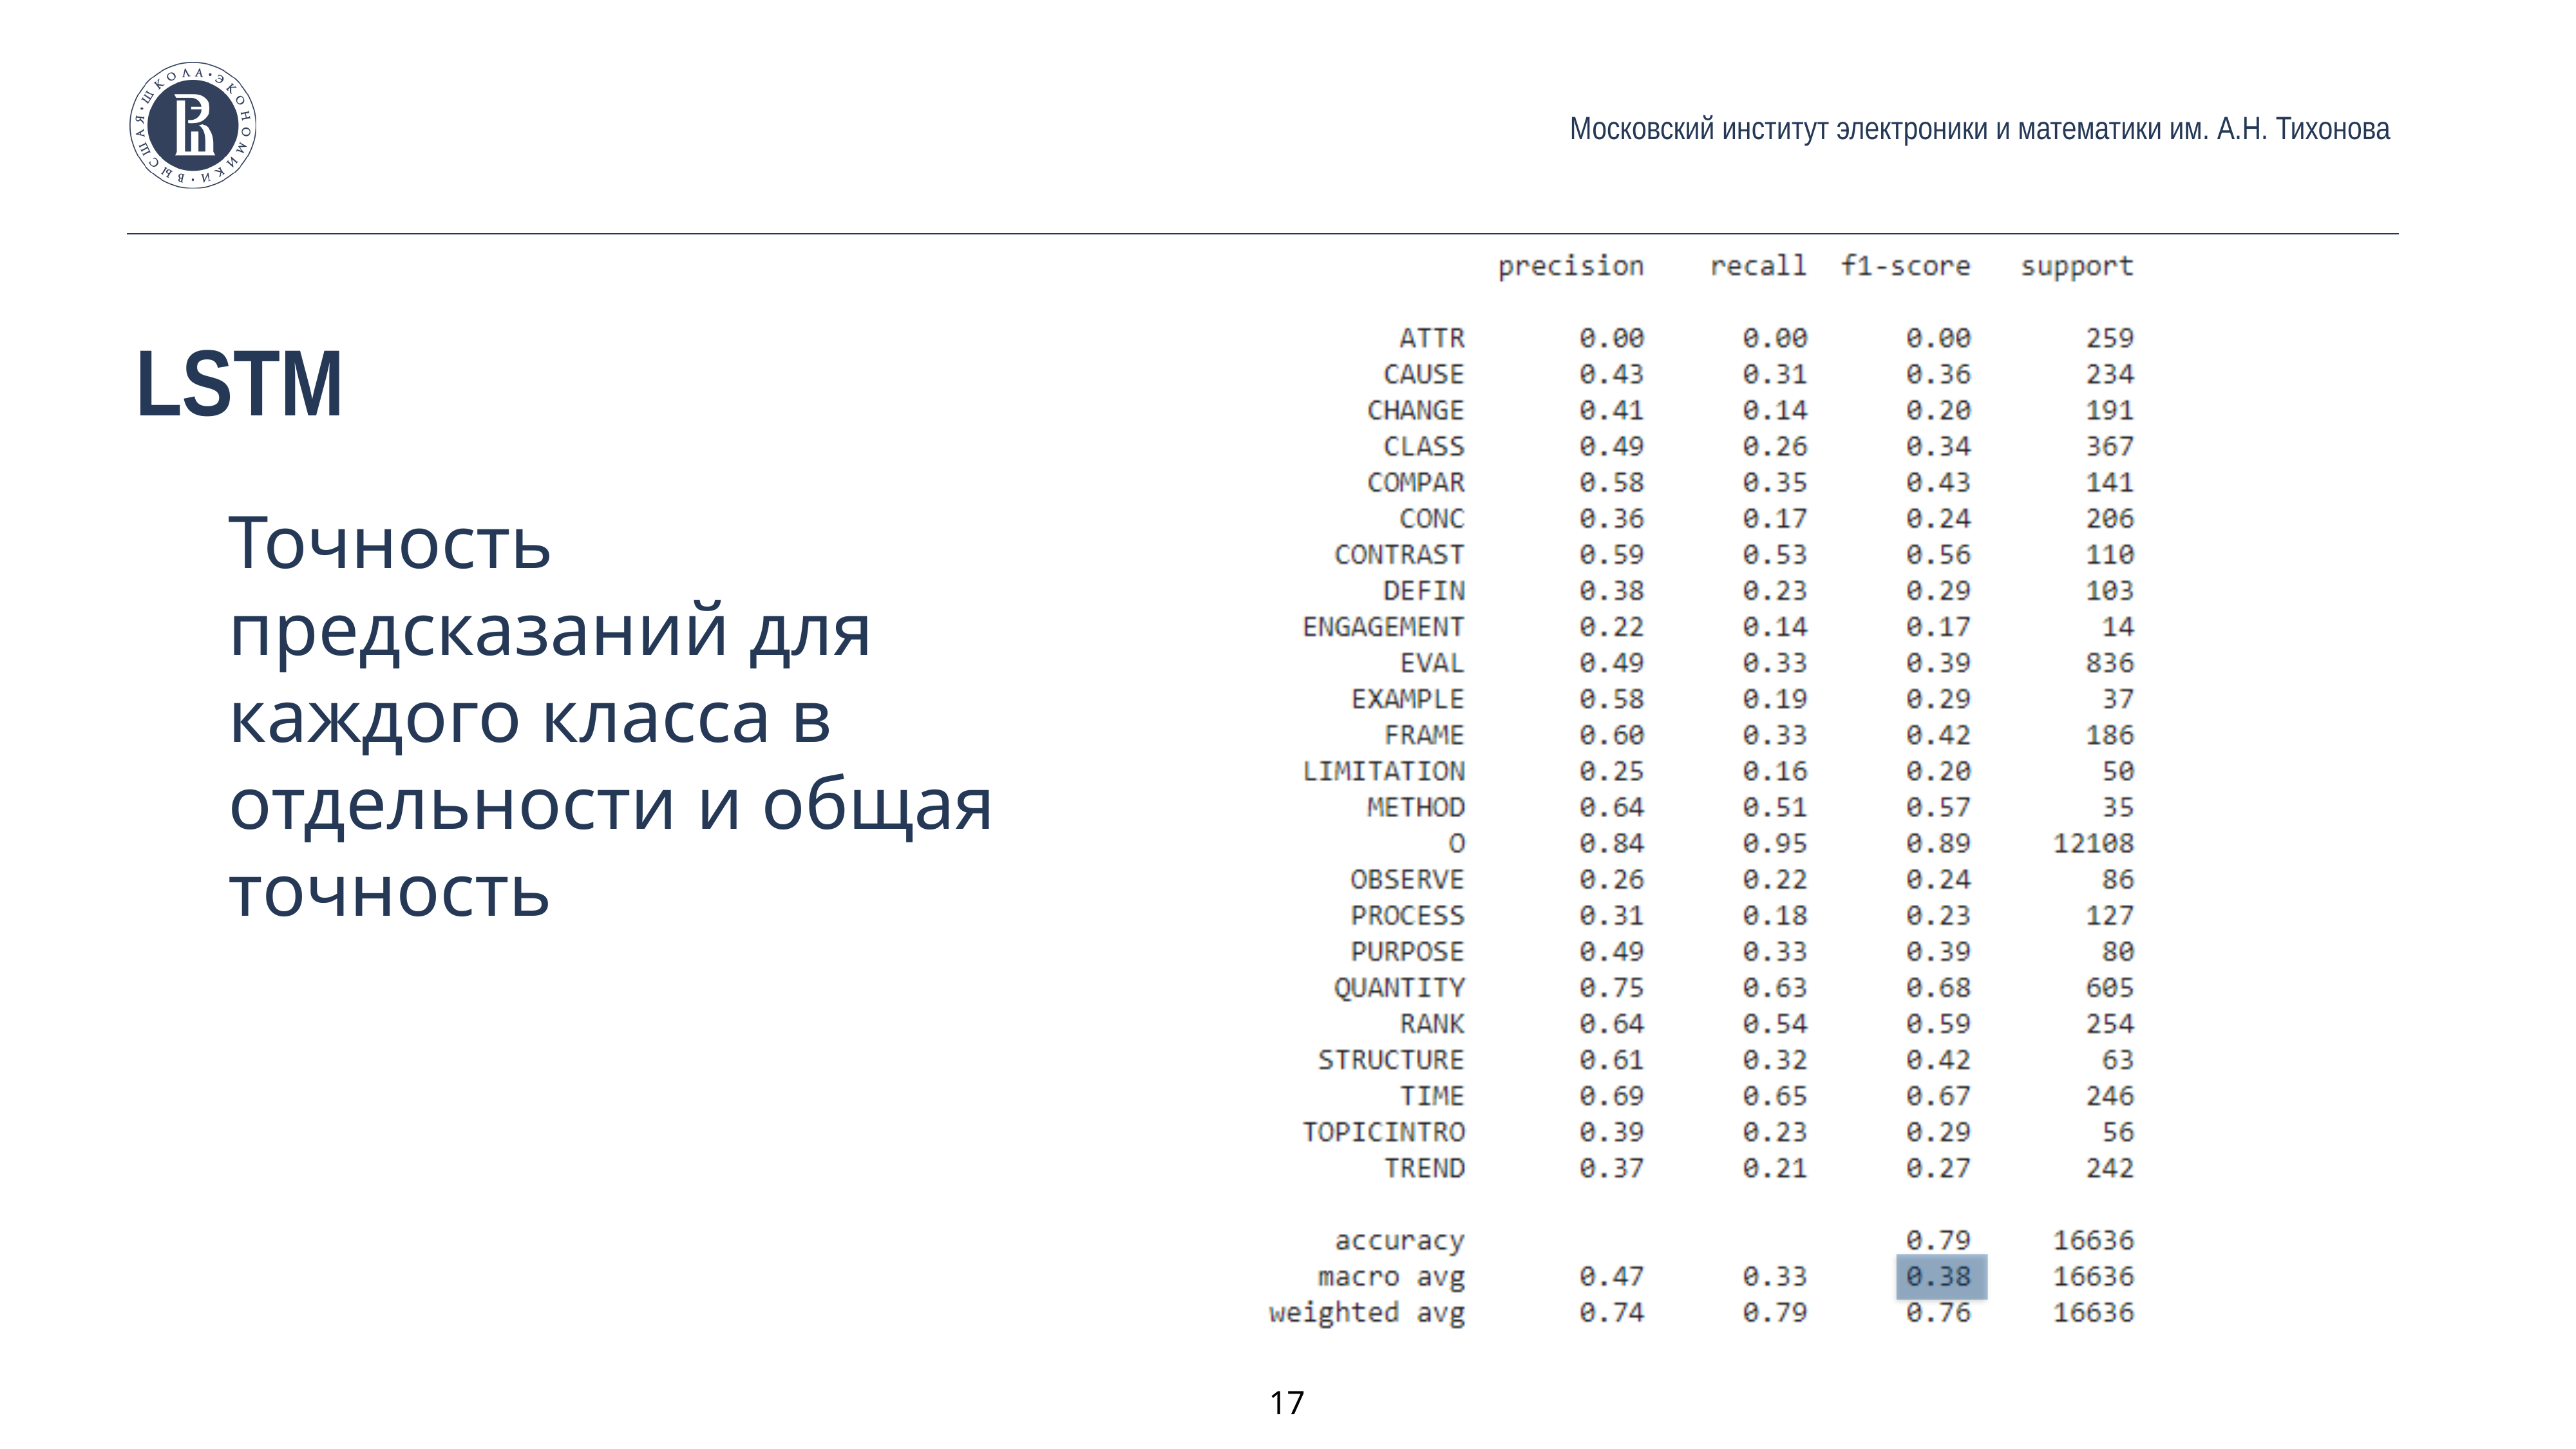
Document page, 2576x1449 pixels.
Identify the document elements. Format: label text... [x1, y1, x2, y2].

slide_number ‹#› [1260, 1374, 1314, 1449]
text_box Точность предсказаний для каждого класса в отдельности и общая точность [221, 488, 1012, 1449]
picture [129, 61, 257, 189]
text_box LSTM [128, 314, 1260, 559]
picture [1263, 238, 2151, 1334]
text_box Московский институт электроники и математики им. А.Н. Тихонова [1198, 100, 2399, 154]
